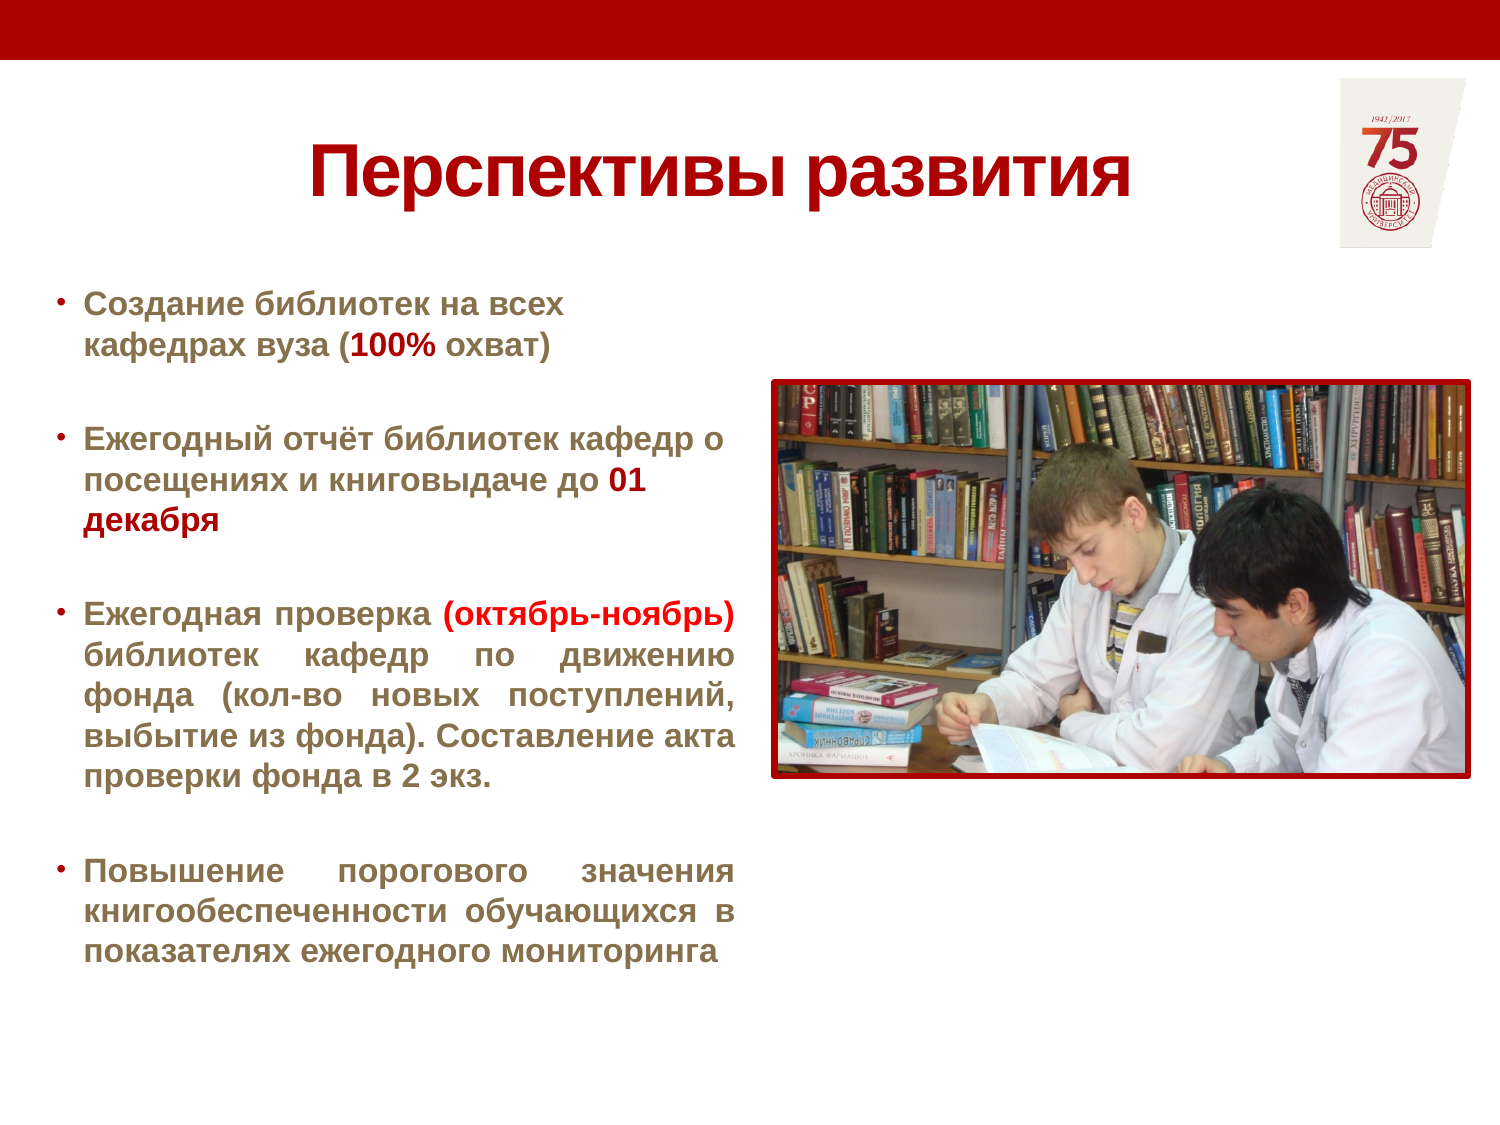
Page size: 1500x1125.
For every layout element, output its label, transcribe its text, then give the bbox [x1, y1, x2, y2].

picture [777, 385, 1466, 774]
picture [1340, 77, 1466, 248]
title Перспективы развития [123, 85, 1319, 248]
list Создание библиотек на всех кафедрах вуза (100% охват) Ежегодный отчёт библиотек кафедр о посещениях и книговыдаче до 01 декабря Ежегодная проверка (октябрь-ноябрь) библиотек кафедр по движению фонда (кол-во новых поступлений, выбытие из фонда). Составление акта проверки фонда в 2 экз. Повышение порогового значения книгообеспеченности обучающихся в показателях ежегодного мониторинга [41, 274, 750, 1047]
